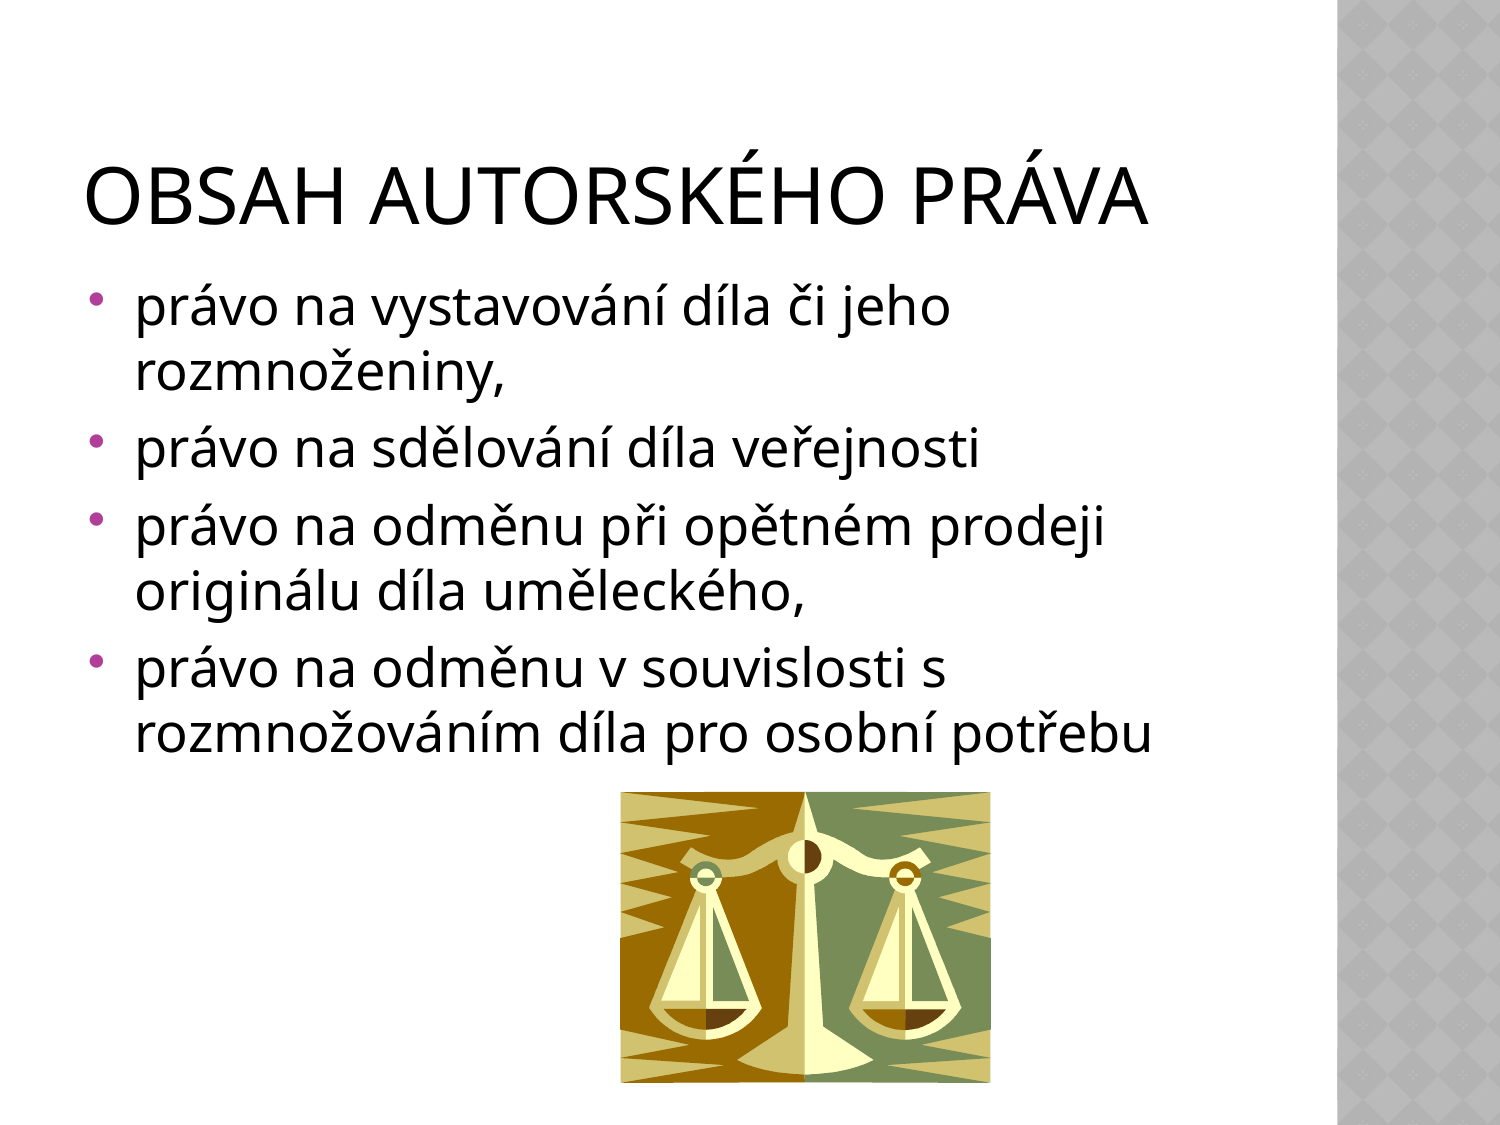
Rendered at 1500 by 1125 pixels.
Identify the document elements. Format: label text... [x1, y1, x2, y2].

title Obsah autorského práva [75, 52, 1263, 240]
list právo na vystavování díla či jeho rozmnoženiny, právo na sdělování díla veřejnosti právo na odměnu při opětném prodeji originálu díla uměleckého, právo na odměnu v souvislosti s rozmnožováním díla pro osobní potřebu [75, 264, 1263, 1059]
picture [619, 786, 997, 1089]
